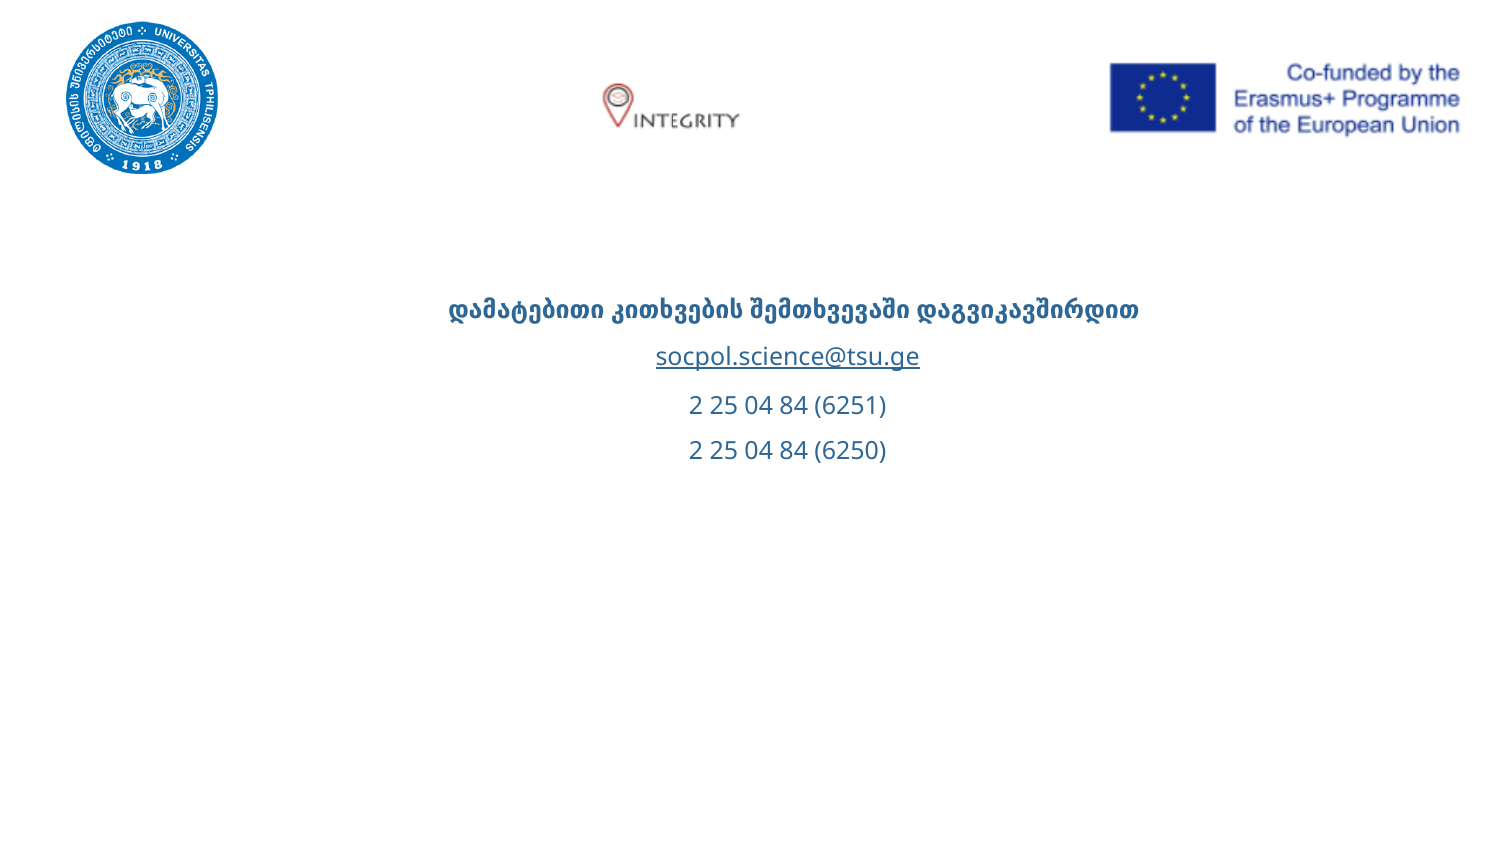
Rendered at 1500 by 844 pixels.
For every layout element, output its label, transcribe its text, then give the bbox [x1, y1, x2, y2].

picture [65, 20, 222, 174]
picture [1067, 0, 1500, 212]
picture [533, 34, 813, 206]
title დამატებითი კითხვების შემთხვევაში დაგვიკავშირდით socpol.science@tsu.ge 2 25 04 84 (6251) 2 25 04 84 (6250) [224, 237, 1351, 483]
